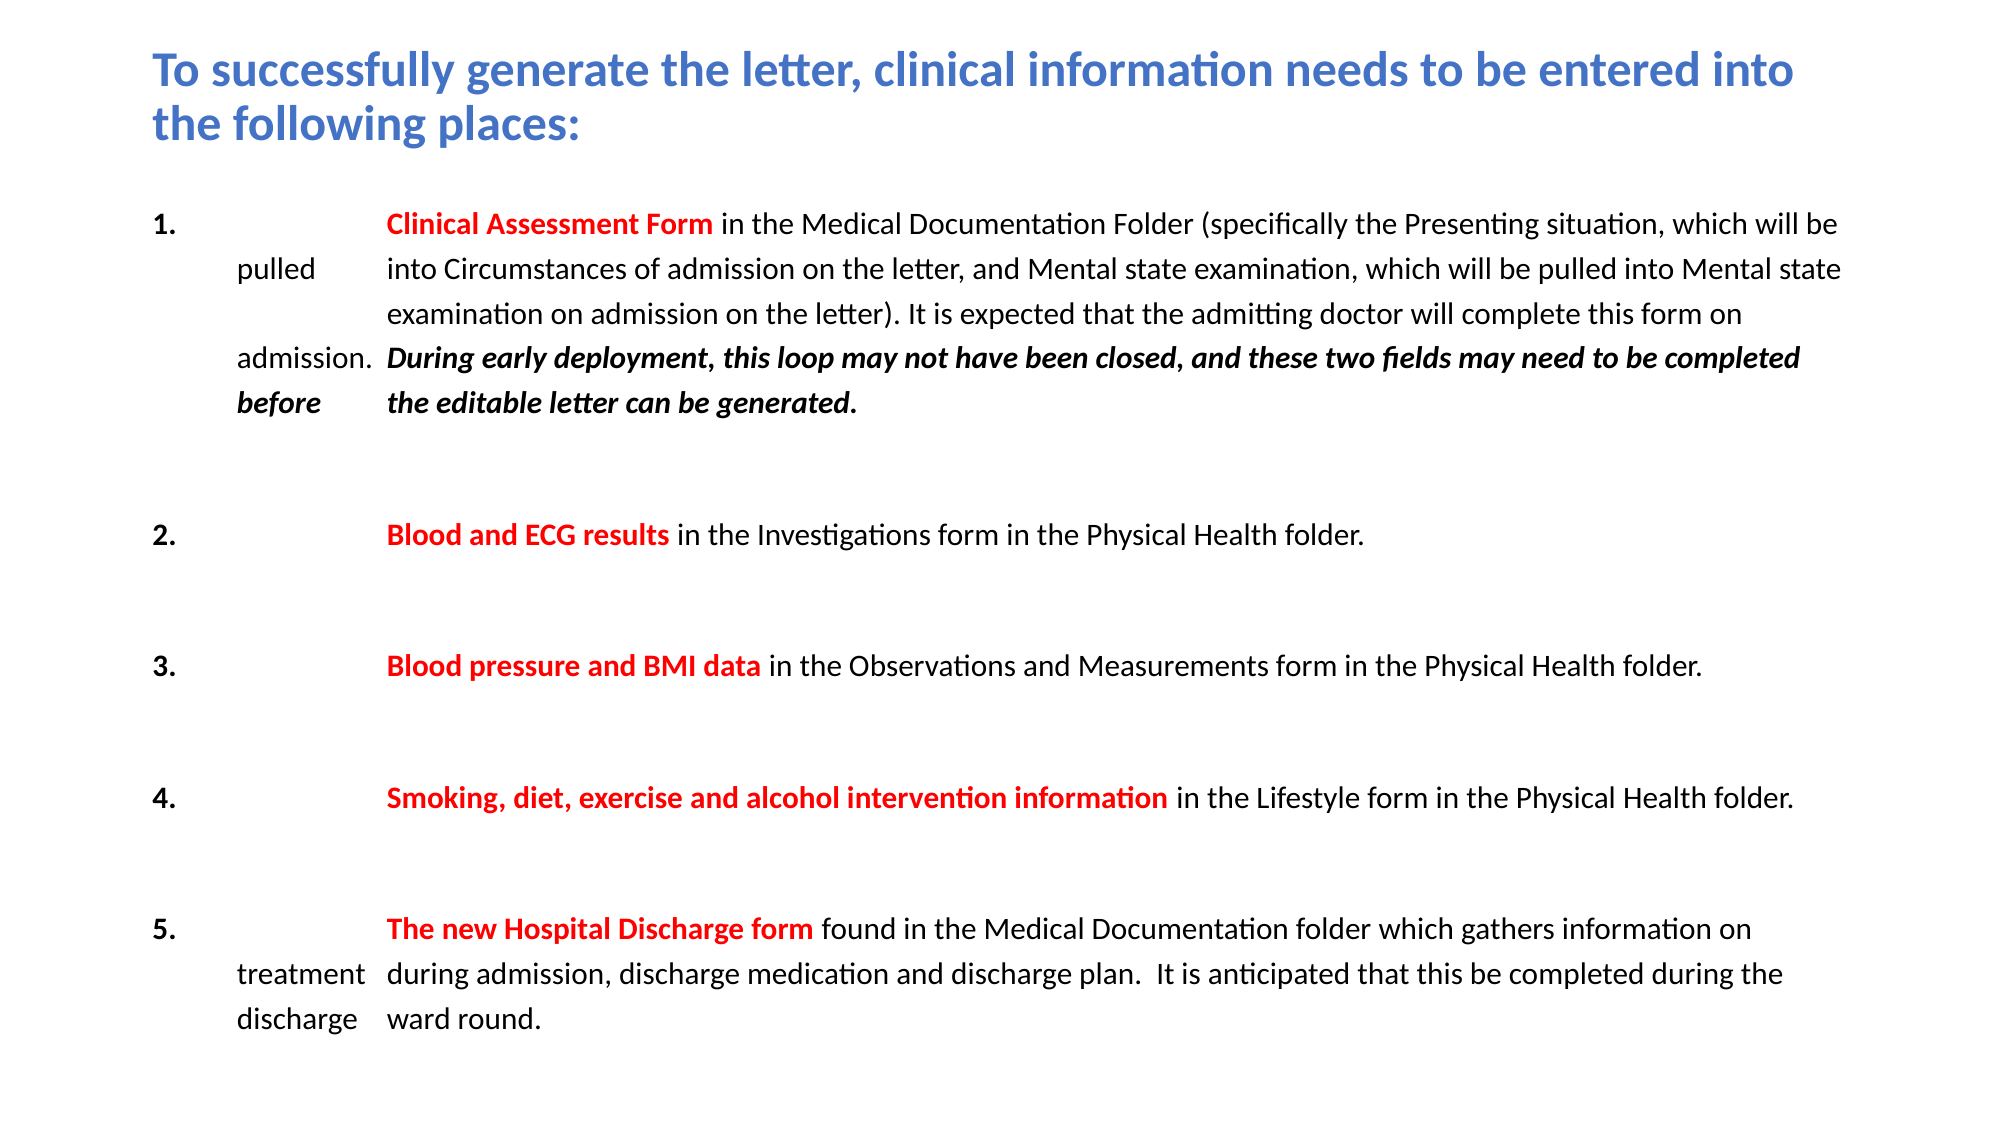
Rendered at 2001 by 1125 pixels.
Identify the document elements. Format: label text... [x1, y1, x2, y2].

title To successfully generate the letter, clinical information needs to be entered into the following places: [137, 33, 1863, 162]
list Clinical Assessment Form in the Medical Documentation Folder (specifically the Presenting situation, which will be pulled into Circumstances of admission on the letter, and Mental state examination, which will be pulled into Mental state examination on admission on the letter). It is expected that the admitting doctor will complete this form on admission. During early deployment, this loop may not have been closed, and these two fields may need to be completed before the editable letter can be generated. Blood and ECG results in the Investigations form in the Physical Health folder. Blood pressure and BMI data in the Observations and Measurements form in the Physical Health folder. Smoking, diet, exercise and alcohol intervention information in the Lifestyle form in the Physical Health folder. The new Hospital Discharge form found in the Medical Documentation folder which gathers information on treatment during admission, discharge medication and discharge plan. It is anticipated that this be completed during the discharge ward round. [137, 188, 1863, 961]
